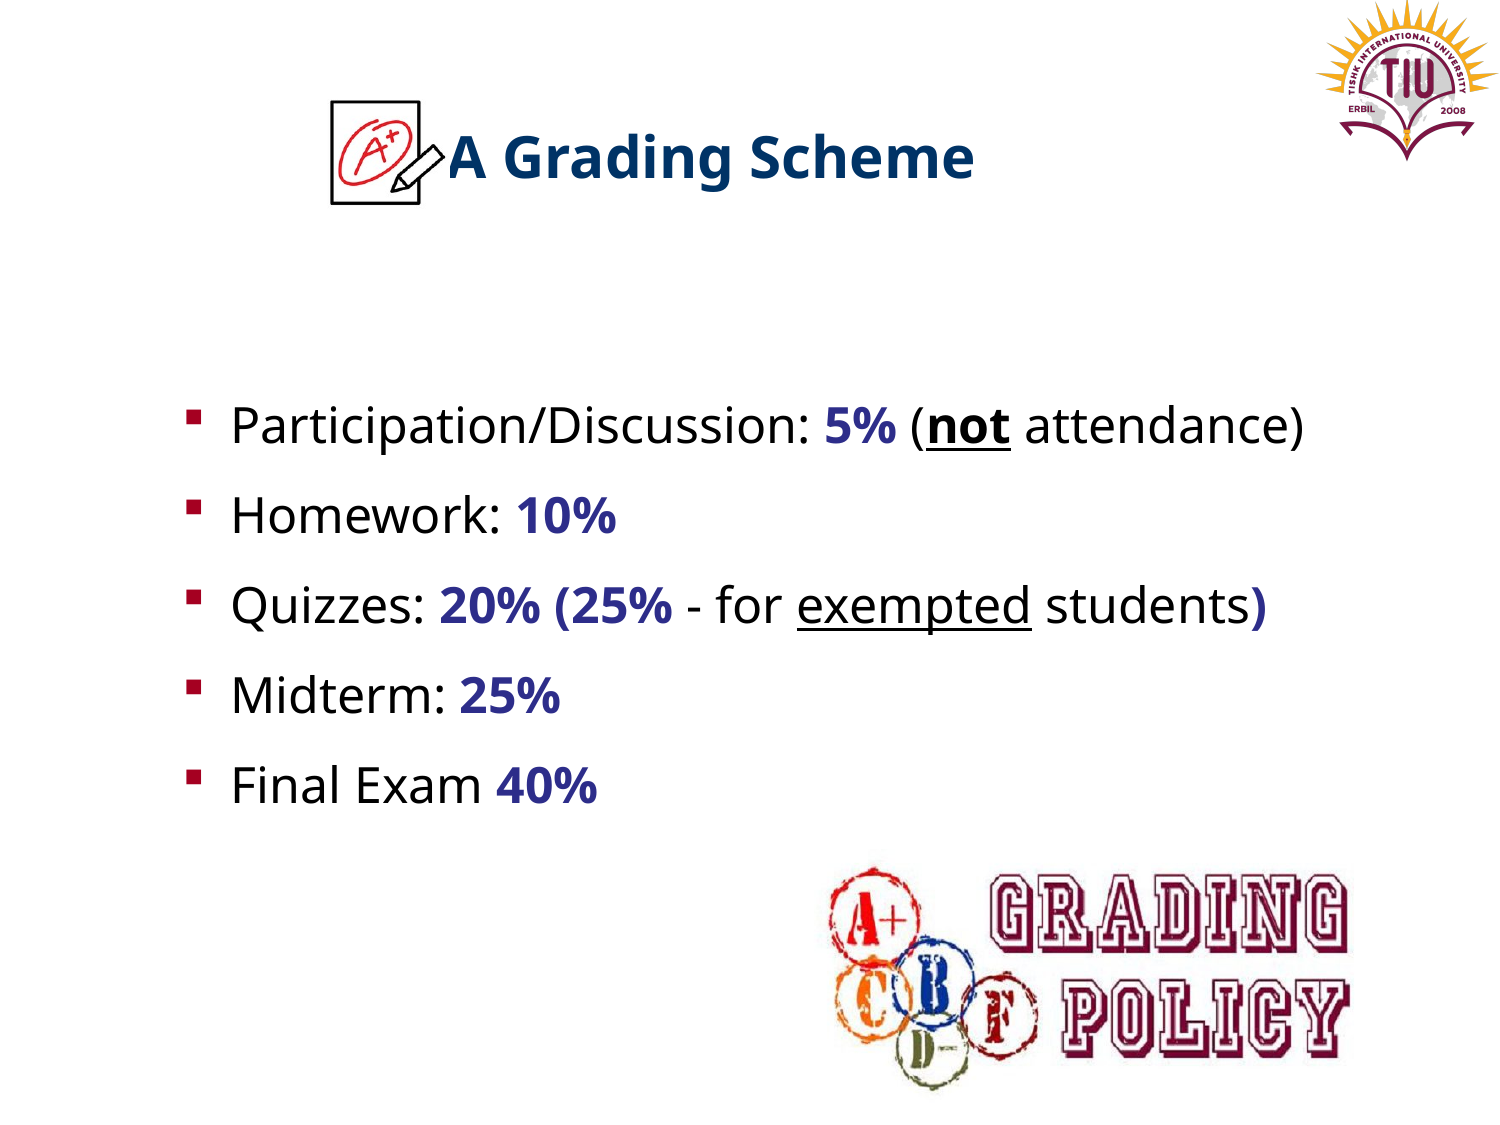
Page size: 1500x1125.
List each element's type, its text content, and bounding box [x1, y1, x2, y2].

text_box A Grading Scheme [455, 112, 992, 198]
picture [799, 849, 1476, 1104]
picture [1283, 0, 1500, 199]
picture [322, 89, 451, 212]
text_box Participation/Discussion: 5% (not attendance) Homework: 10% Quizzes: 20% (25% - for exempted students) Midterm: 25% Final Exam 40% [167, 356, 1333, 822]
